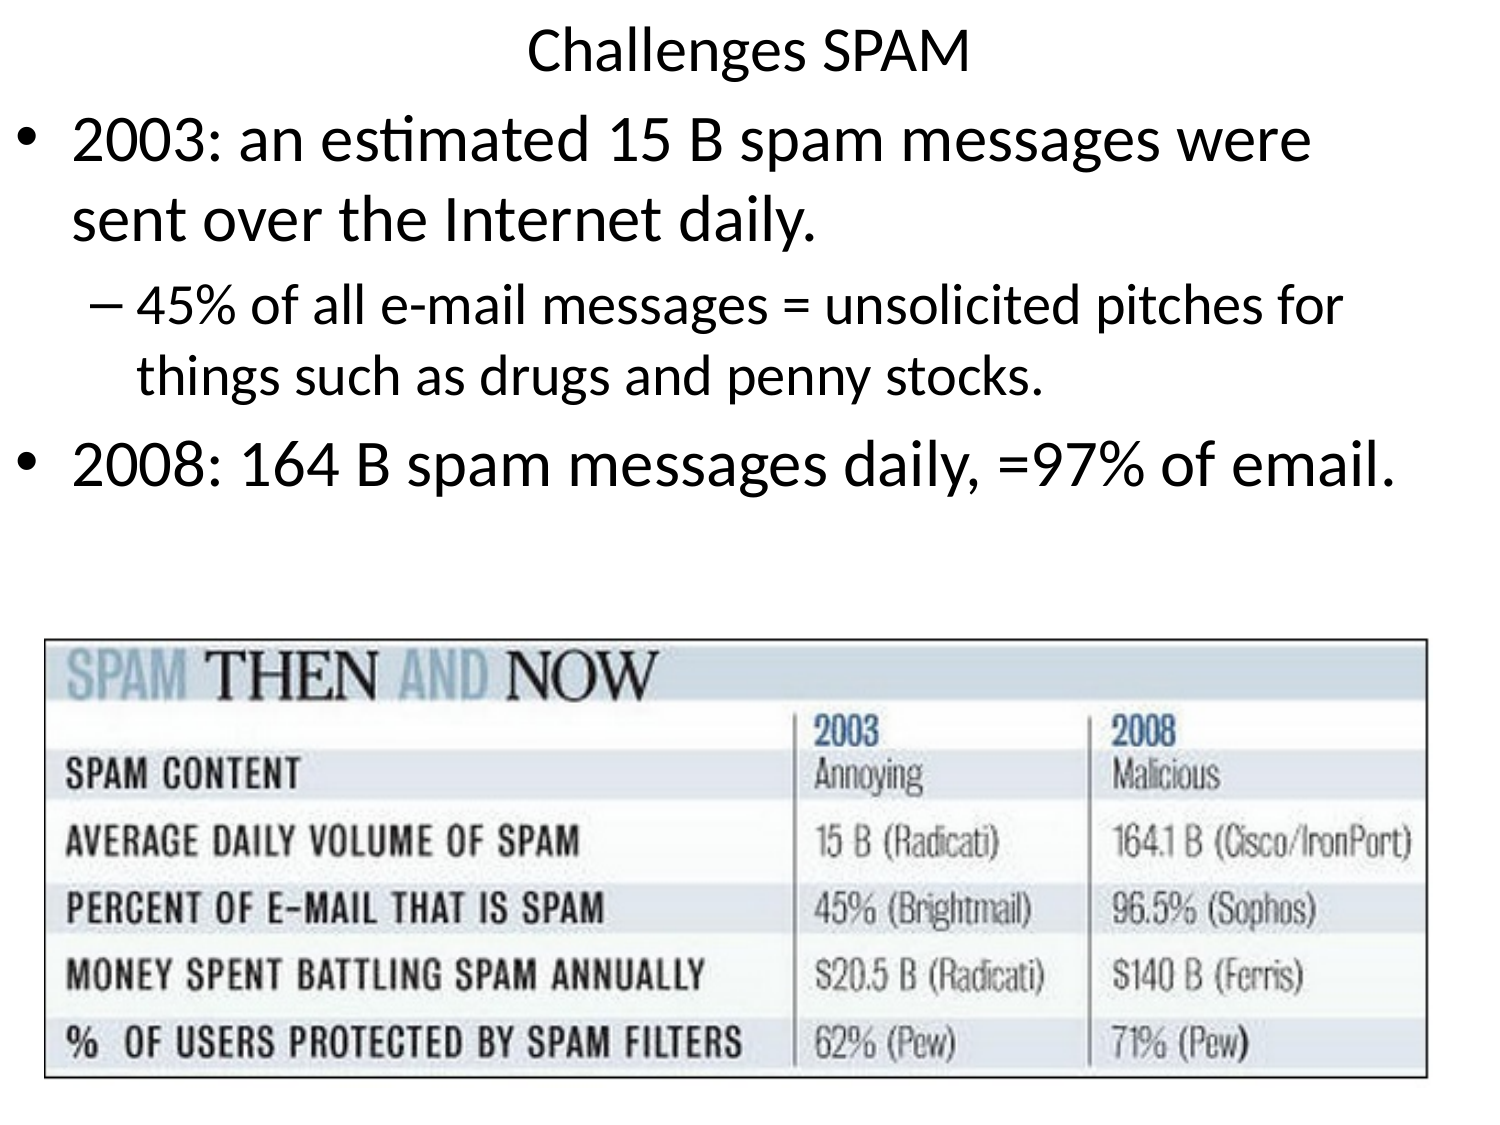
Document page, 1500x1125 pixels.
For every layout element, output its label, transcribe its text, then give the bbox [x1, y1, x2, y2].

title Challenges SPAM [75, 0, 1425, 87]
list 2003: an estimated 15 B spam messages were sent over the Internet daily. 45% of all e-mail messages = unsolicited pitches for things such as drugs and penny stocks. 2008: 164 B spam messages daily, =97% of email. [0, 87, 1425, 588]
picture [44, 637, 1433, 1088]
